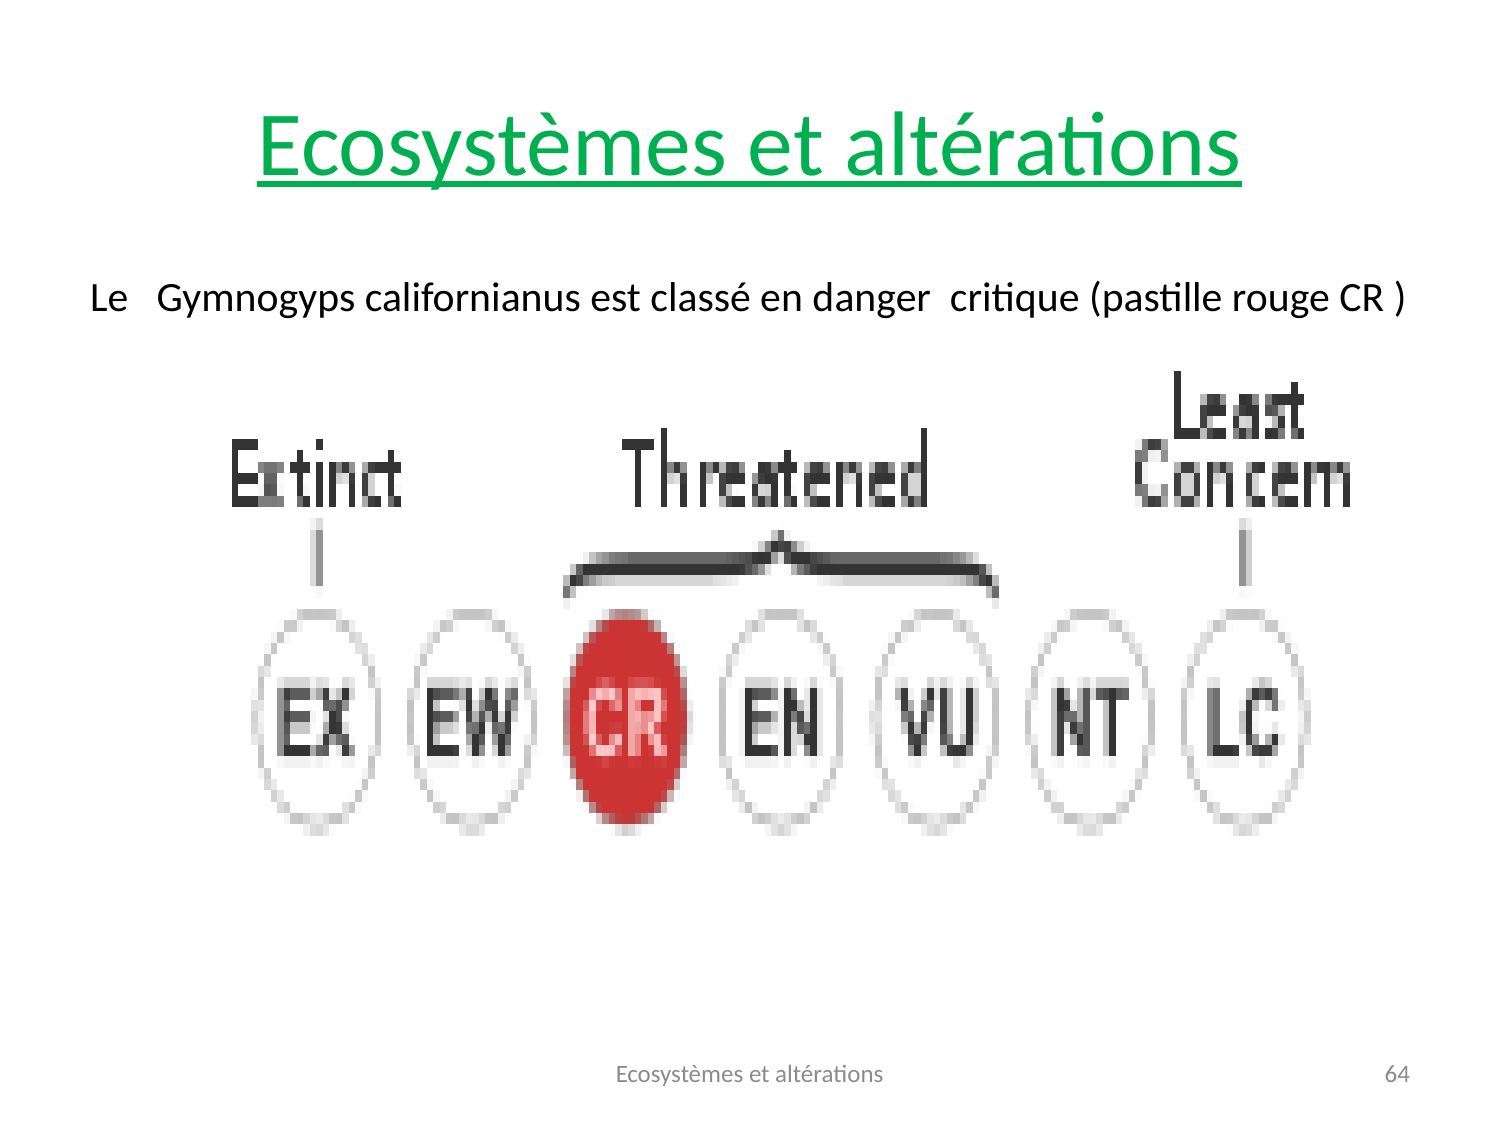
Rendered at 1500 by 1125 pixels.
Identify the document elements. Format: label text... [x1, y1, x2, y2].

picture [206, 326, 1377, 870]
list Le Gymnogyps californianus est classé en danger critique (pastille rouge CR ) [75, 262, 1425, 1005]
title Ecosystèmes et altérations [75, 45, 1425, 233]
slide_number 64 [1074, 1042, 1425, 1103]
footer Ecosystèmes et altérations [512, 1042, 988, 1103]
